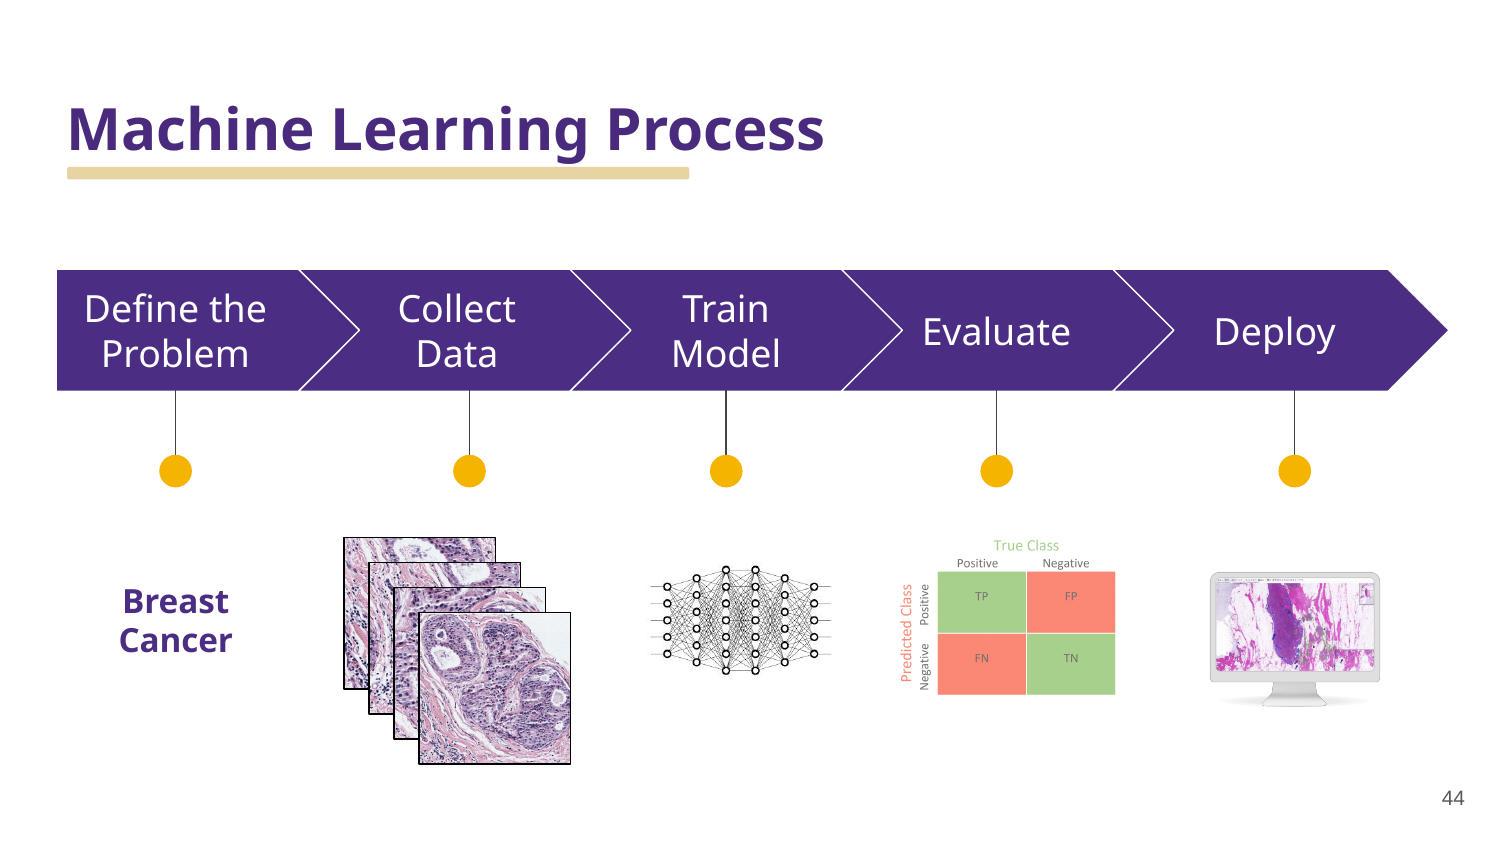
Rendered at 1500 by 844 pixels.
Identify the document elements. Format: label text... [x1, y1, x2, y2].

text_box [709, 389, 743, 488]
picture [1206, 569, 1384, 708]
text_box Define the Problem [56, 291, 295, 369]
picture [888, 529, 1145, 712]
text_box Collect Data [349, 291, 565, 369]
slide_number 44 [1389, 764, 1480, 830]
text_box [1278, 389, 1312, 488]
title Machine Learning Process [51, 77, 1449, 172]
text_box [452, 389, 486, 488]
text_box Breast Cancer [51, 564, 301, 675]
text_box [56, 269, 349, 392]
text_box Deploy [1166, 291, 1383, 369]
picture [646, 557, 835, 684]
text_box [841, 269, 1166, 392]
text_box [159, 389, 193, 488]
text_box Train Model [618, 291, 834, 369]
text_box Evaluate [888, 291, 1105, 369]
picture [344, 538, 570, 764]
text_box [1112, 269, 1450, 392]
text_box [569, 269, 888, 392]
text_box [980, 389, 1014, 488]
text_box [298, 269, 618, 392]
